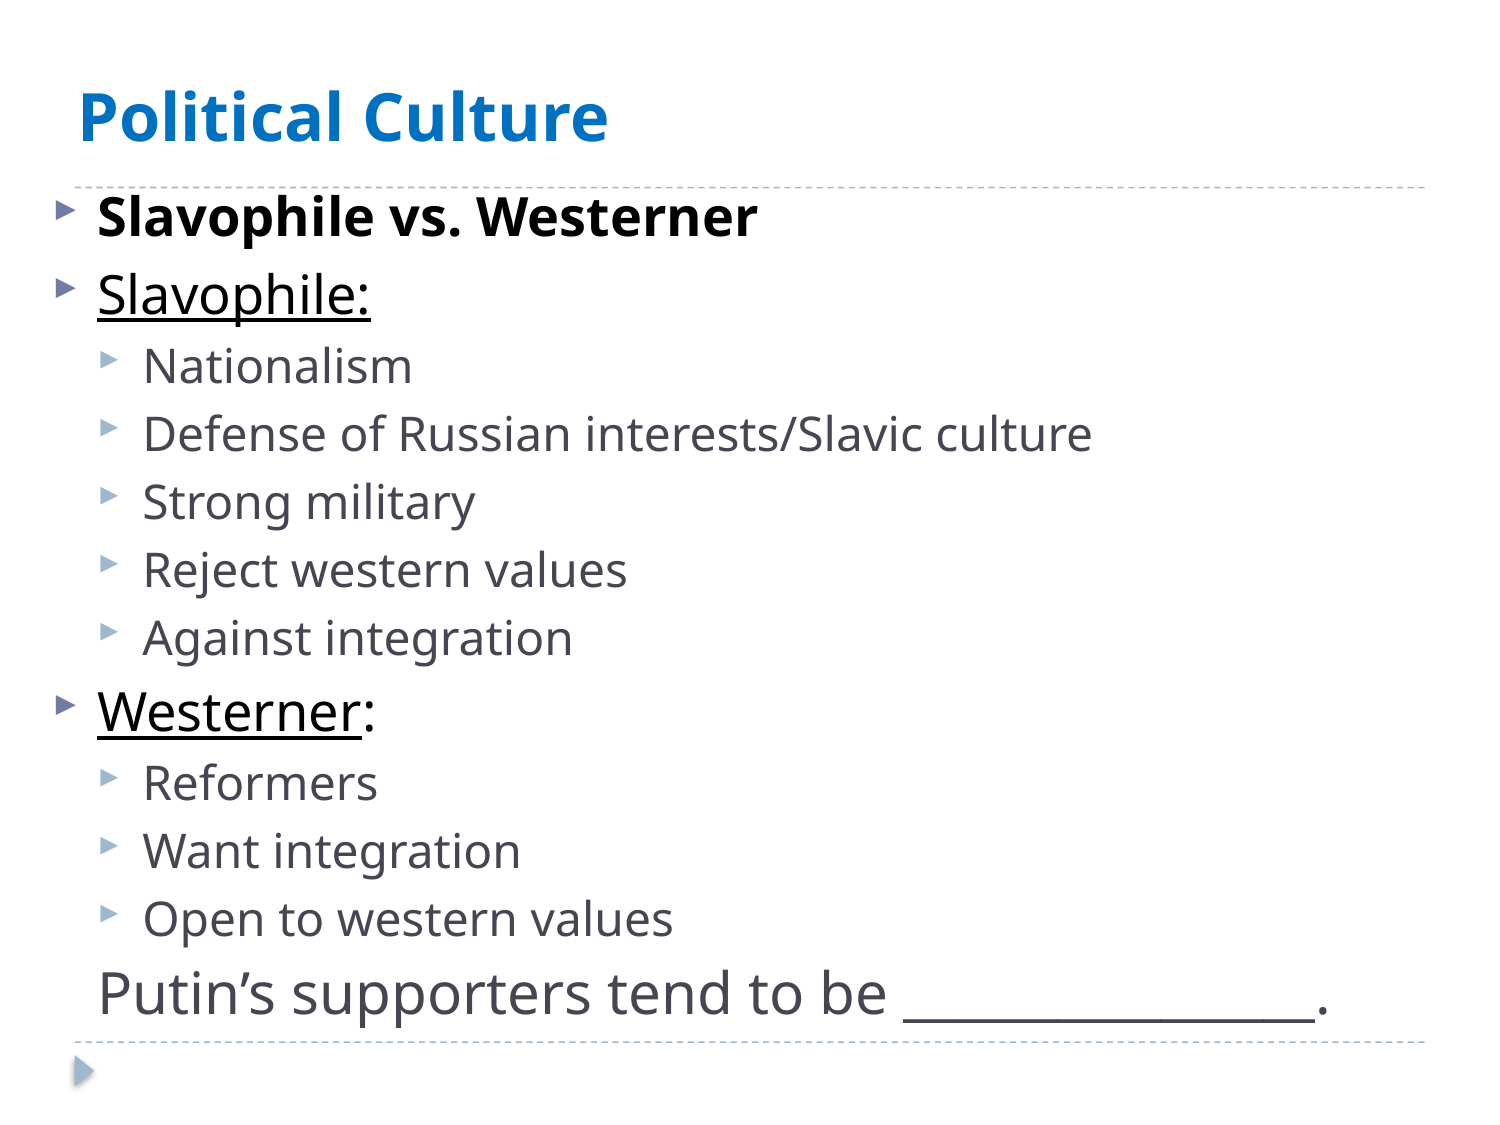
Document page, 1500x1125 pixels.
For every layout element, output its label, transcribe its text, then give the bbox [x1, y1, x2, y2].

title Political Culture [62, 0, 1413, 163]
list Slavophile vs. Westerner Slavophile: Nationalism Defense of Russian interests/Slavic culture Strong military Reject western values Against integration Westerner: Reformers Want integration Open to western values Putin’s supporters tend to be ________________. [37, 174, 1388, 1088]
